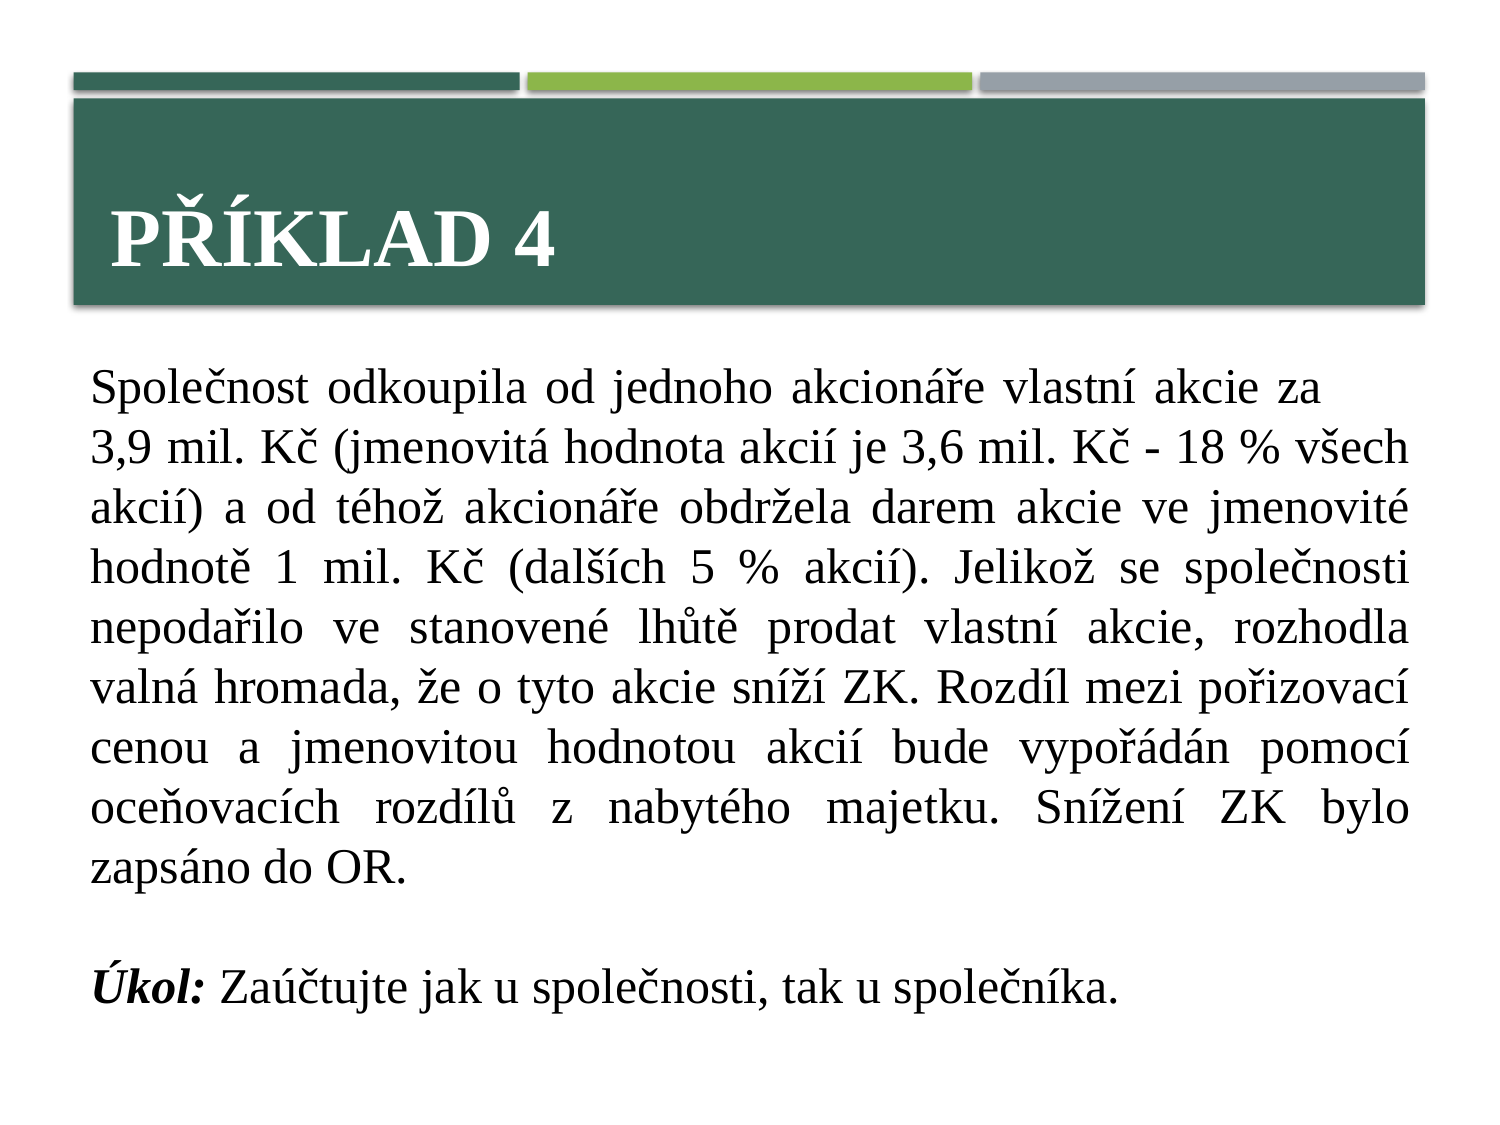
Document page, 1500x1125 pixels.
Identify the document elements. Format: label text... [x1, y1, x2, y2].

text_box Společnost odkoupila od jednoho akcionáře vlastní akcie za 3,9 mil. Kč (jmenovitá hodnota akcií je 3,6 mil. Kč - 18 % všech akcií) a od téhož akcionáře obdržela darem akcie ve jmenovité hodnotě 1 mil. Kč (dalších 5 % akcií). Jelikož se společnosti nepodařilo ve stanovené lhůtě prodat vlastní akcie, rozhodla valná hromada, že o tyto akcie sníží ZK. Rozdíl mezi pořizovací cenou a jmenovitou hodnotou akcií bude vypořádán pomocí oceňovacích rozdílů z nabytého majetku. Snížení ZK bylo zapsáno do OR. Úkol: Zaúčtujte jak u společnosti, tak u společníka. [75, 346, 1426, 1022]
title Příklad 4 [95, 112, 1406, 291]
